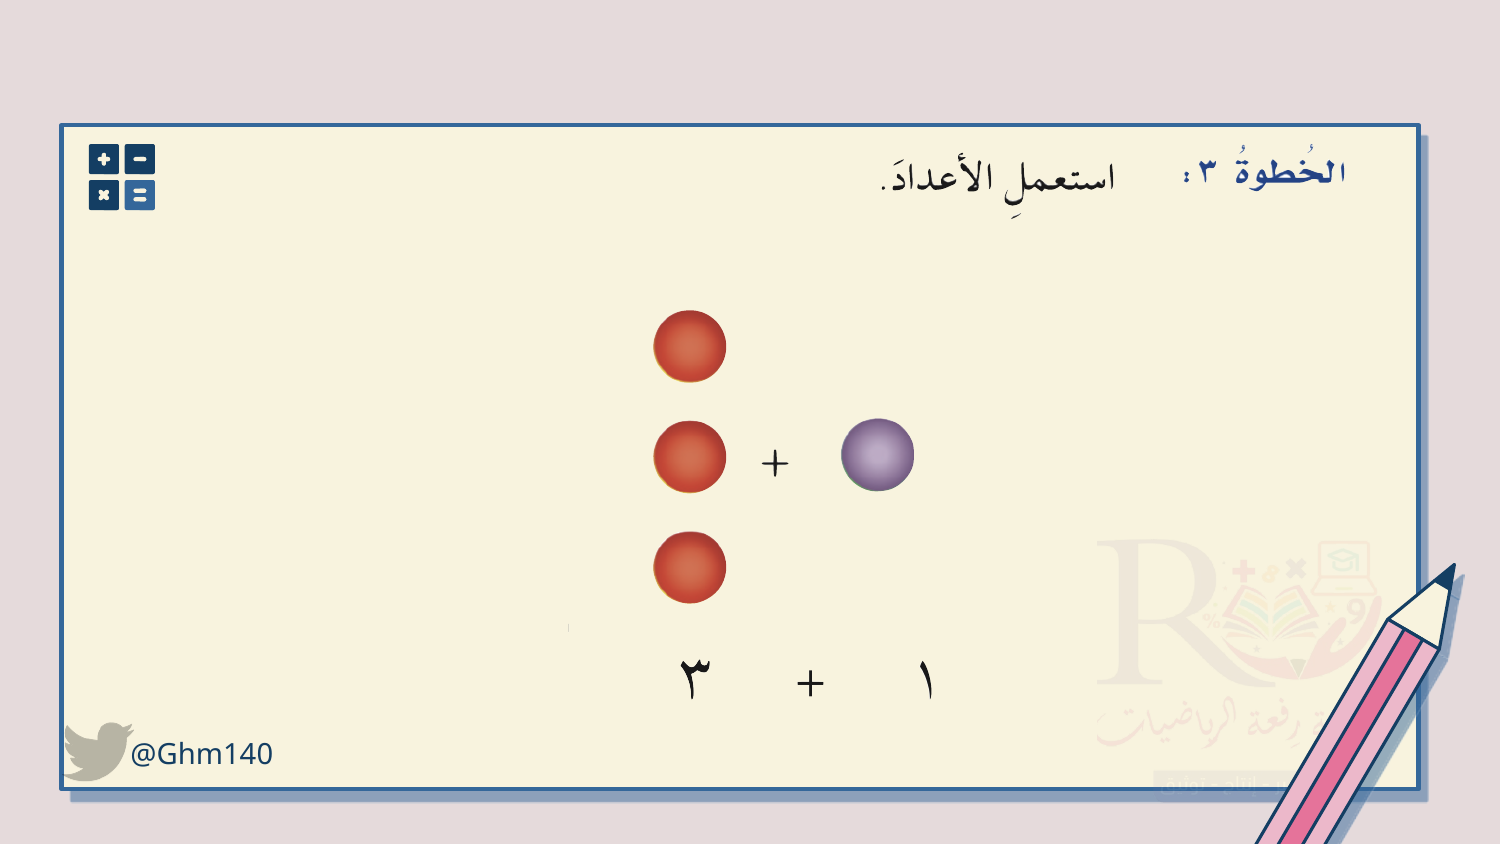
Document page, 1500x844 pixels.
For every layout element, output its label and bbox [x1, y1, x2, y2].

picture [881, 143, 1345, 220]
text_box [88, 143, 156, 211]
picture [652, 310, 915, 604]
text_box [1112, 559, 1469, 844]
picture [568, 623, 932, 700]
